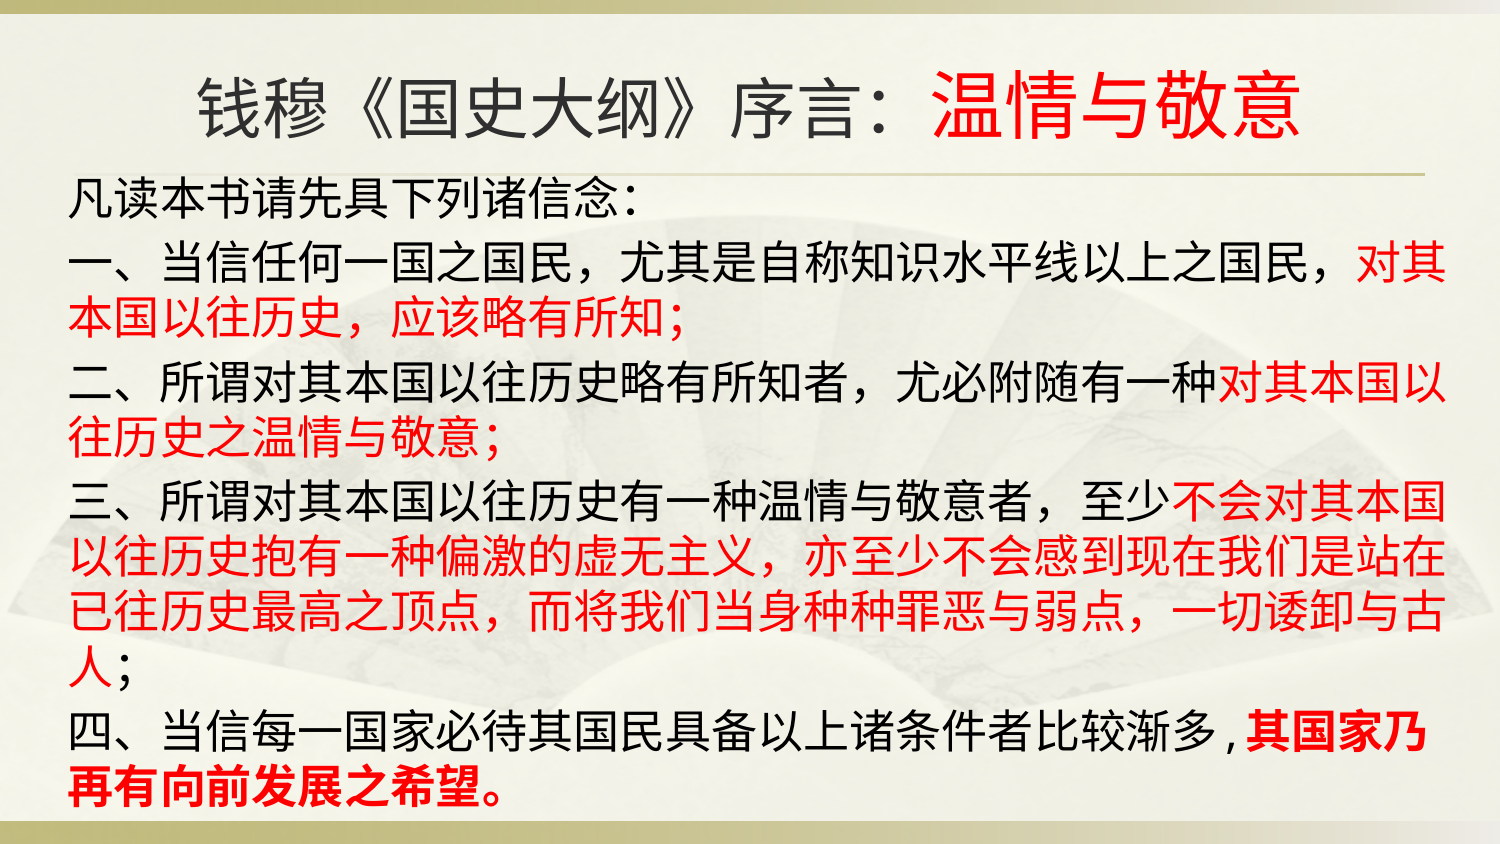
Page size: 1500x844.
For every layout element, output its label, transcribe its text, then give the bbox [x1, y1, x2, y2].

title 钱穆《国史大纲》序言：温情与敬意 [75, 33, 1425, 161]
list 凡读本书请先具下列诸信念： 一、当信任何一国之国民，尤其是自称知识水平线以上之国民，对其本国以往历史，应该略有所知； 二、所谓对其本国以往历史略有所知者，尤必附随有一种对其本国以往历史之温情与敬意； 三、所谓对其本国以往历史有一种温情与敬意者，至少不会对其本国以往历史抱有一种偏激的虚无主义，亦至少不会感到现在我们是站在已往历史最高之顶点，而将我们当身种种罪恶与弱点，一切诿卸与古人； 四、当信每一国家必待其国民具备以上诸条件者比较渐多,其国家乃再有向前发展之希望。 [53, 161, 1471, 824]
